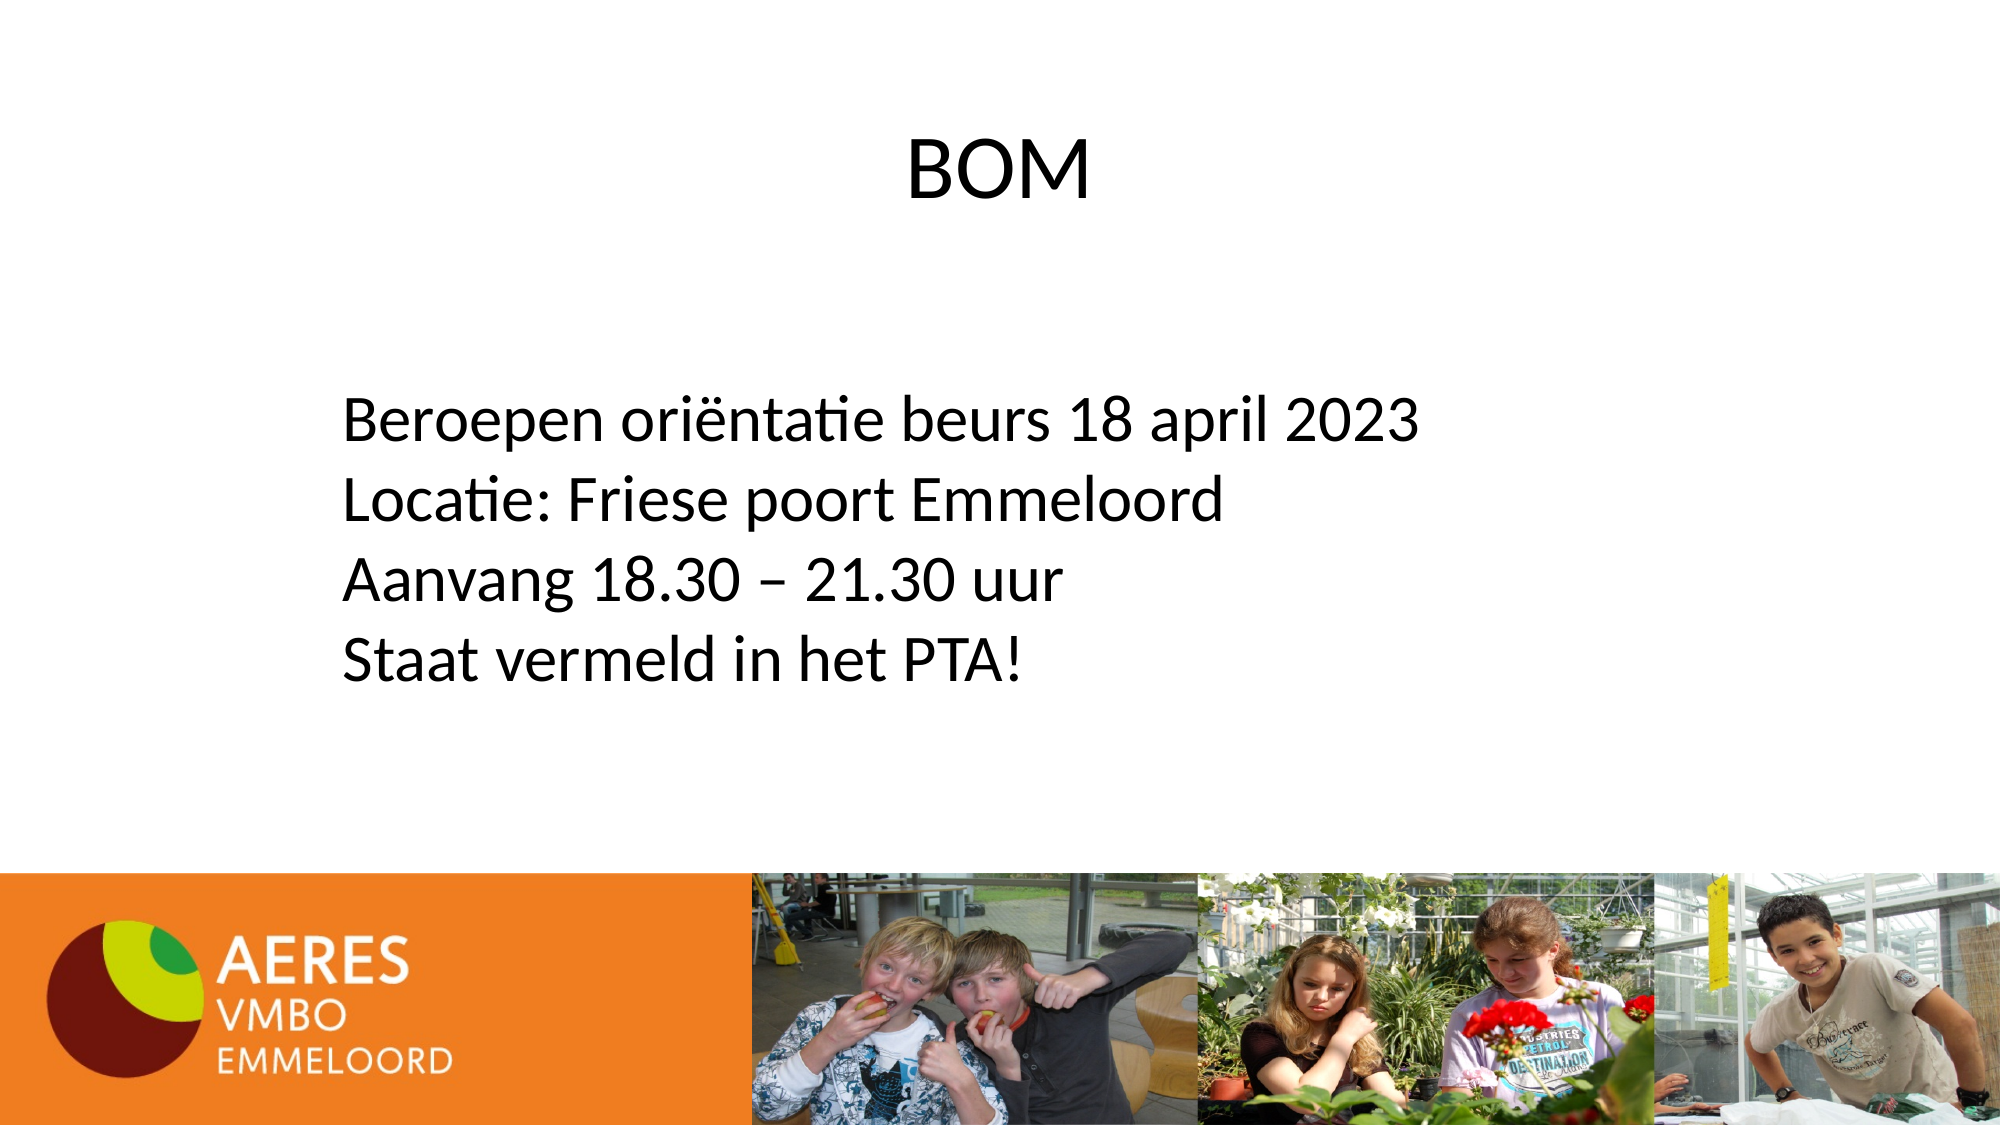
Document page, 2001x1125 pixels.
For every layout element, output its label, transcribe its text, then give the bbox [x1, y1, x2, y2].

title BOM [137, 59, 1863, 278]
picture [0, 873, 2000, 1125]
text_box Beroepen oriëntatie beurs 18 april 2023 Locatie: Friese poort Emmeloord Aanvang 18.30 – 21.30 uur Staat vermeld in het PTA! [327, 367, 1673, 703]
